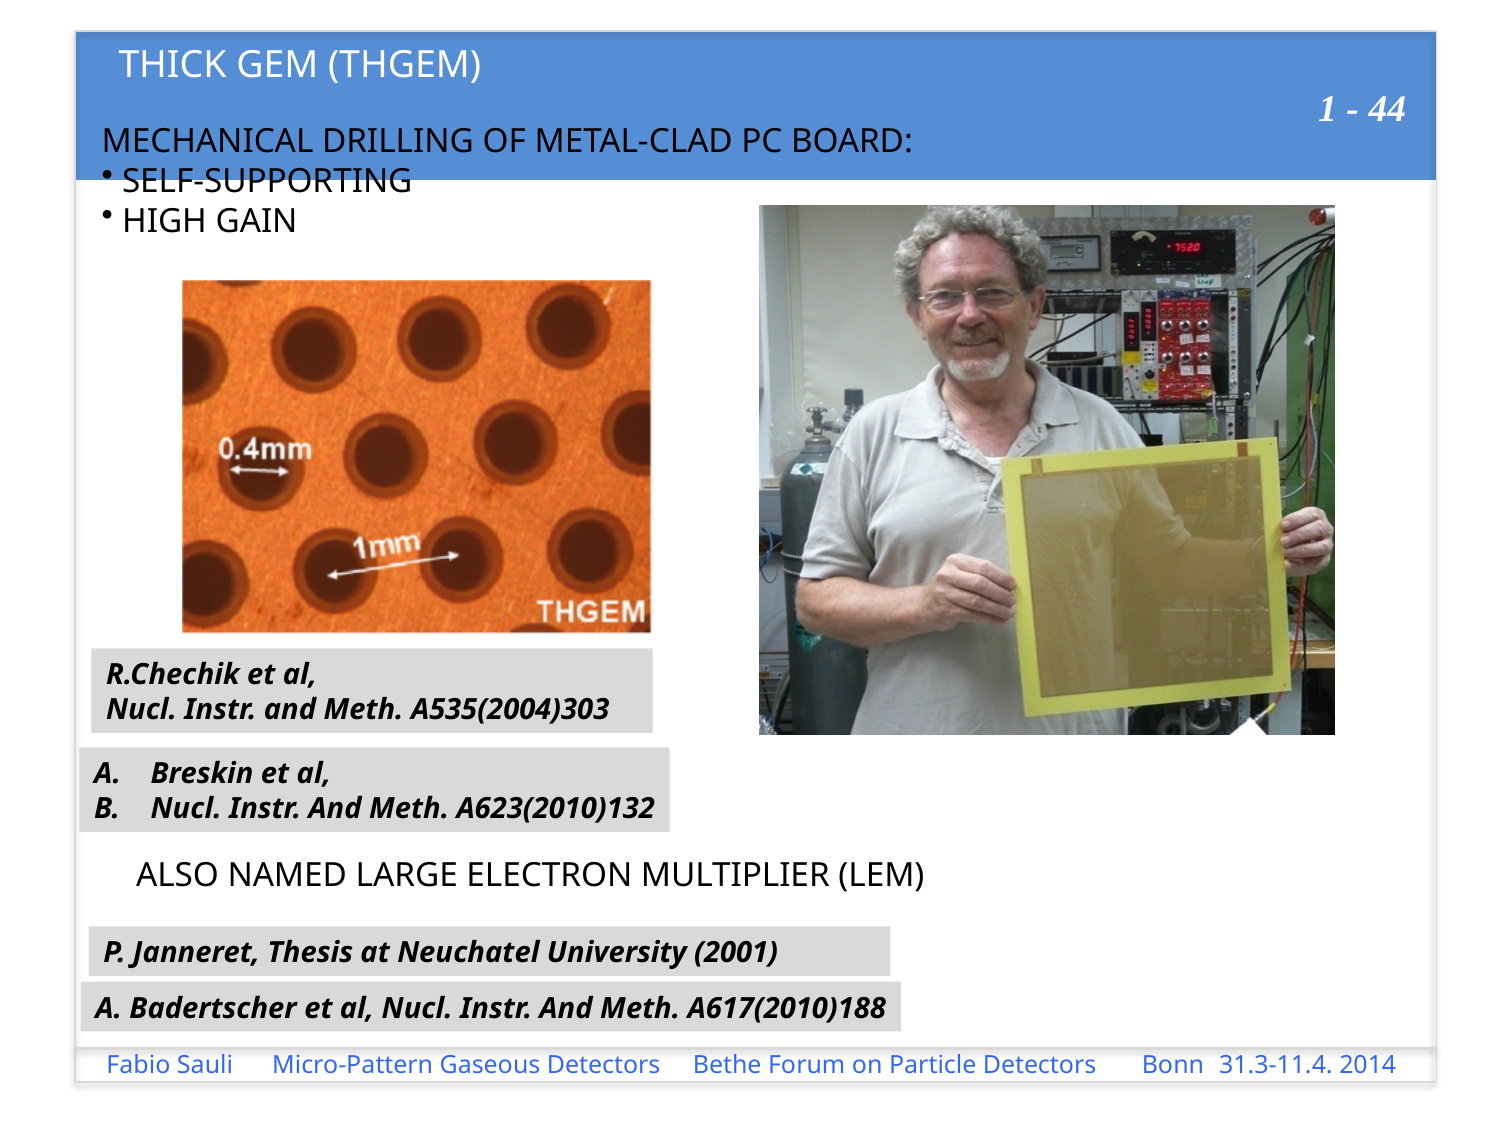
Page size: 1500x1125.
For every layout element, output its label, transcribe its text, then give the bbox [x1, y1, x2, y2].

text_box Breskin et al, Nucl. Instr. And Meth. A623(2010)132 [79, 747, 670, 832]
text_box MECHANICAL DRILLING OF METAL-CLAD PC BOARD: SELF-SUPPORTING HIGH GAIN [86, 111, 1047, 247]
text_box R.Chechik et al, Nucl. Instr. and Meth. A535(2004)303 [91, 648, 653, 733]
text_box P. Janneret, Thesis at Neuchatel University (2001) [88, 926, 891, 977]
text_box A. Badertscher et al, Nucl. Instr. And Meth. A617(2010)188 [80, 981, 902, 1032]
picture [759, 190, 1335, 735]
text_box THICK GEM (THGEM) [103, 32, 497, 93]
text_box ALSO NAMED LARGE ELECTRON MULTIPLIER (LEM) [121, 845, 941, 901]
picture [182, 280, 653, 634]
